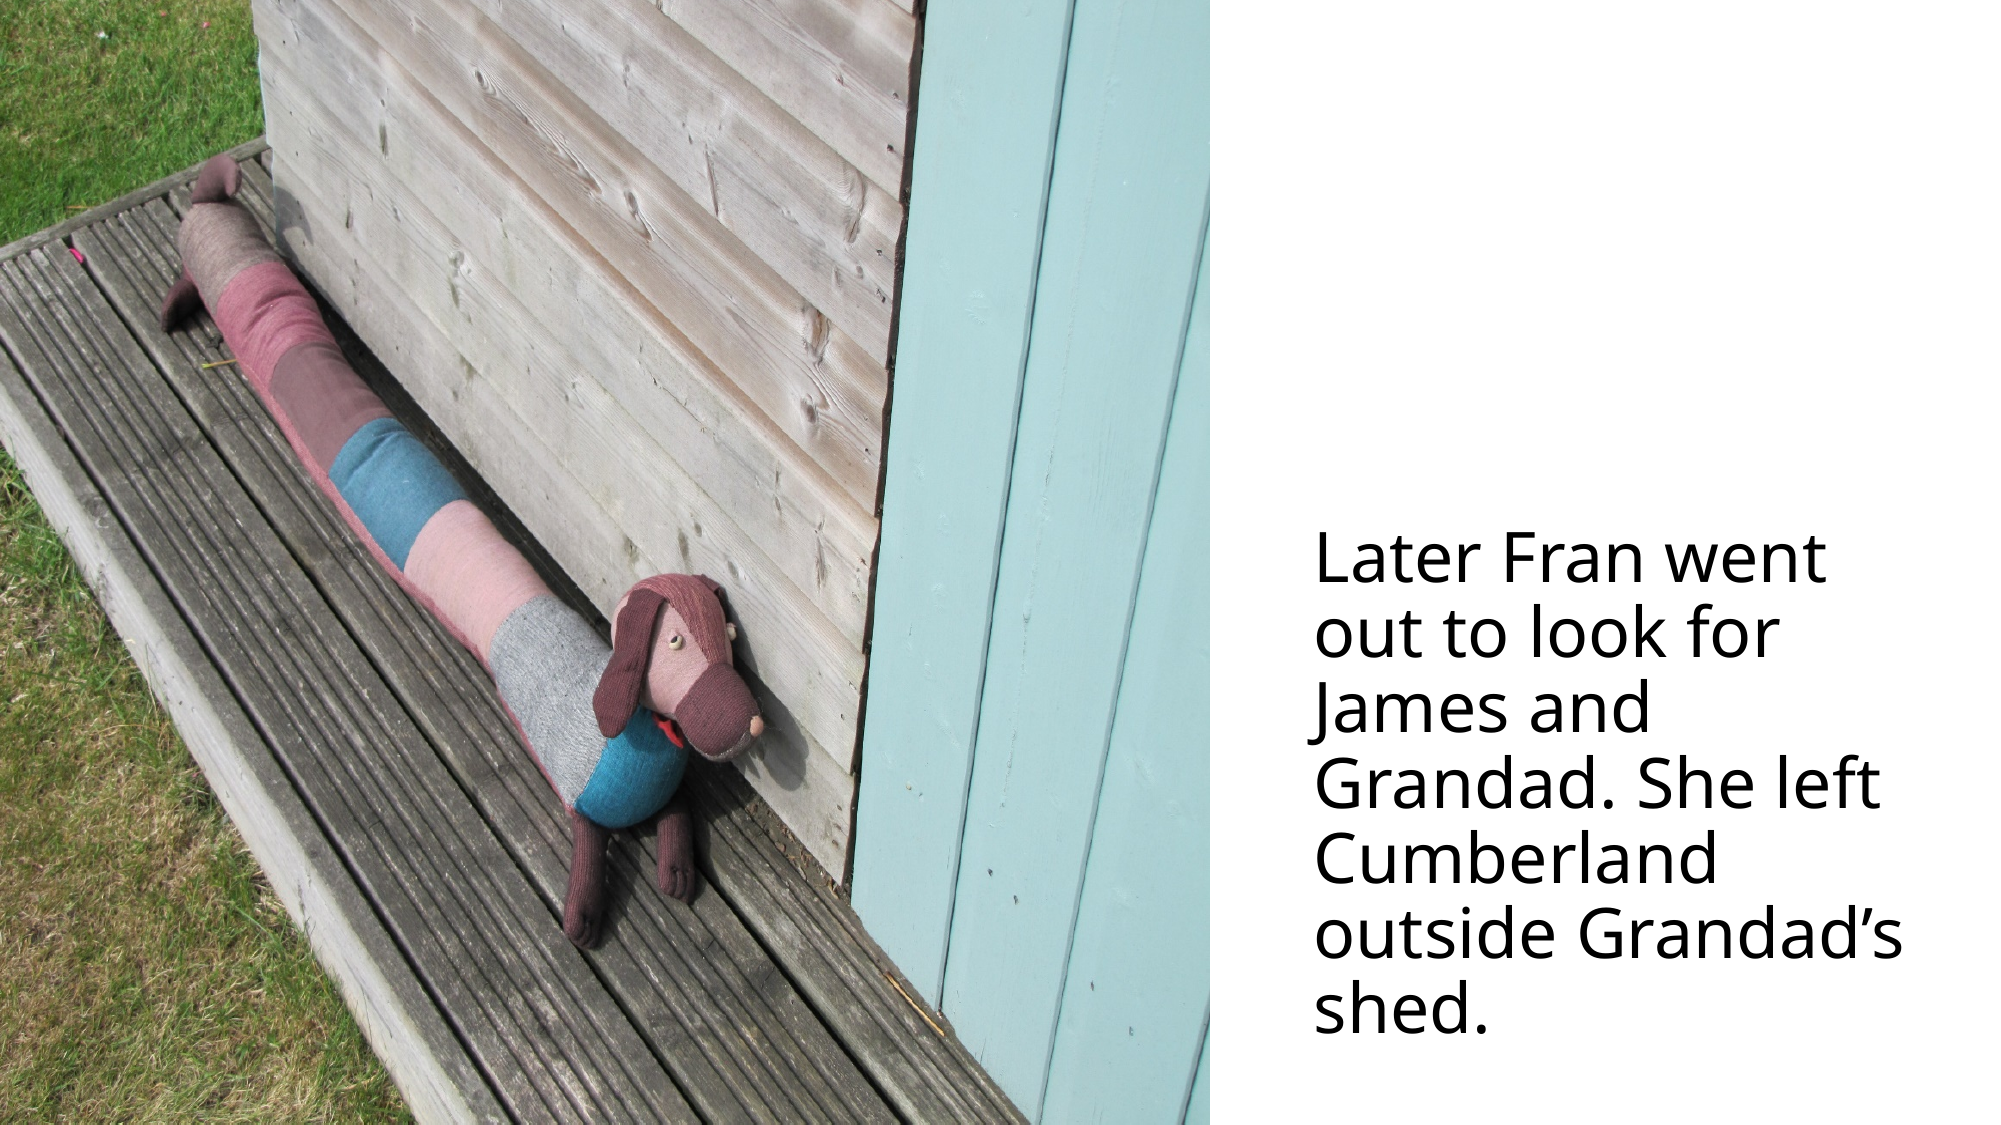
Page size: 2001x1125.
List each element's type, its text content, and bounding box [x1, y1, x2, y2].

title Later Fran went out to look for James and Grandad. She left Cumberland outside Grandad’s shed. [1298, 59, 1964, 1060]
picture [0, 0, 1210, 1125]
